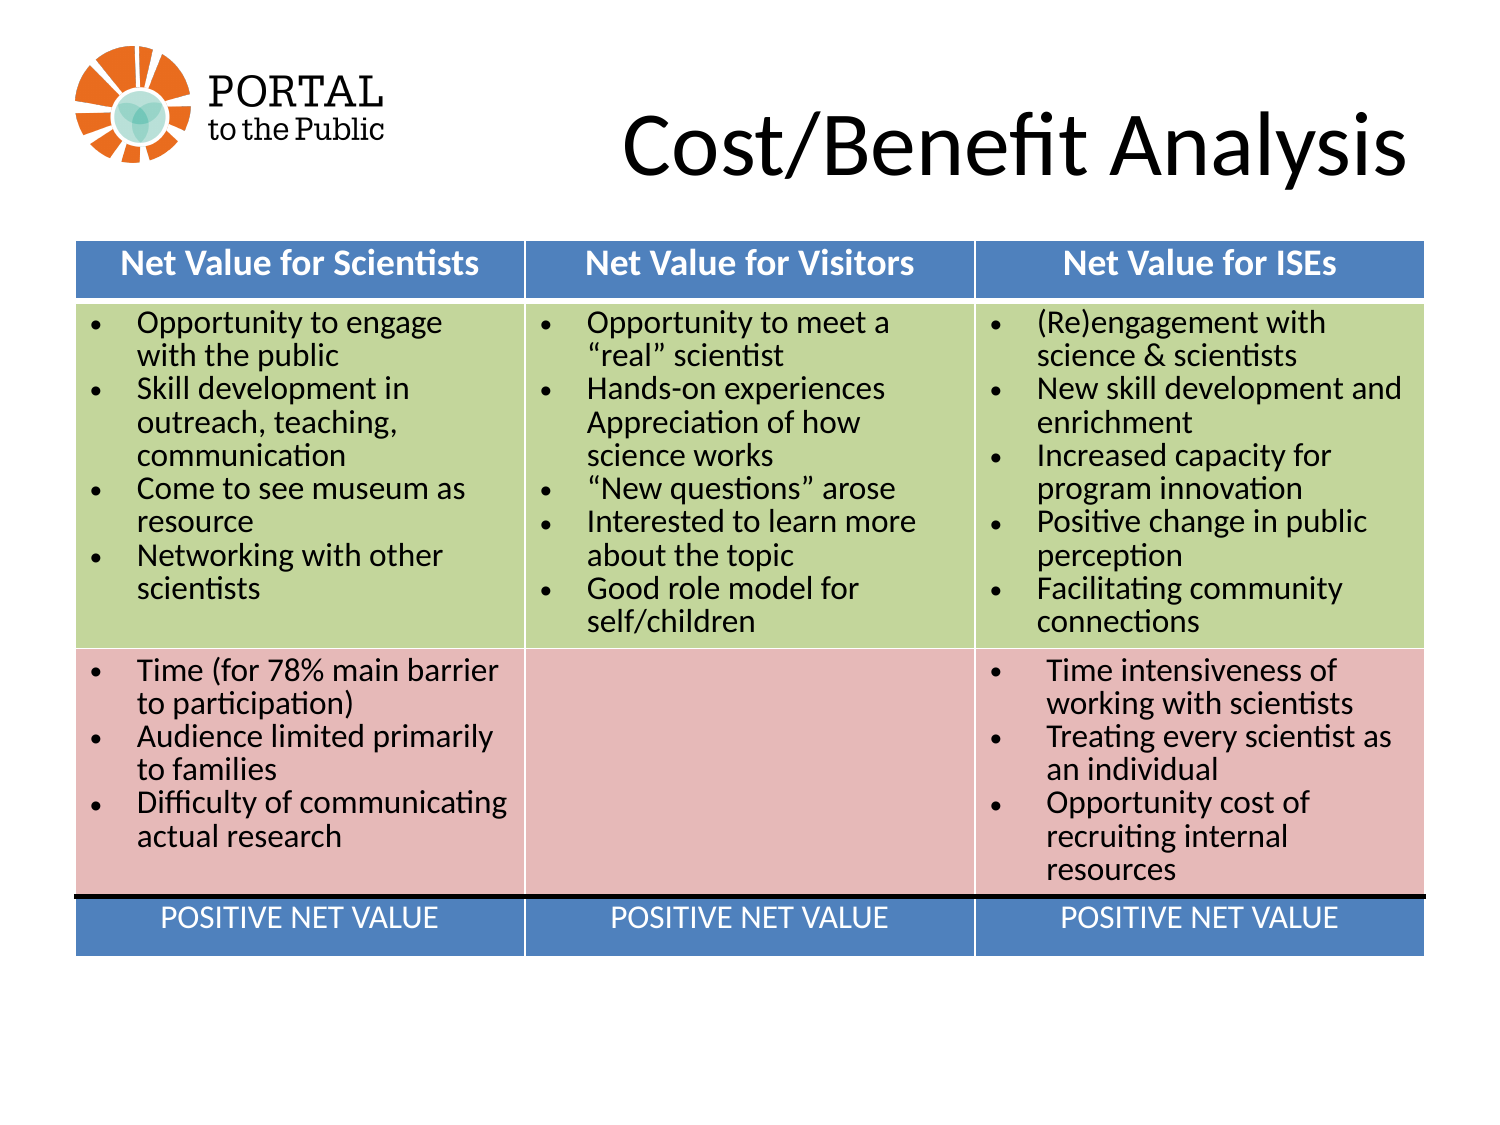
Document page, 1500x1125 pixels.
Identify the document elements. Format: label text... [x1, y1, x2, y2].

table_header Net Value for Scientists [76, 241, 524, 298]
table_cell [526, 649, 974, 894]
table_cell (Re)engagement with science & scientists New skill development and enrichment Increased capacity for program innovation Positive change in public perception Facilitating community connections [976, 304, 1424, 648]
table_cell POSITIVE NET VALUE [976, 899, 1424, 956]
table_cell Opportunity to meet a “real” scientist Hands-on experiences Appreciation of how science works “New questions” arose Interested to learn more about the topic Good role model for self/children [526, 304, 974, 648]
table_cell Time (for 78% main barrier to participation) Audience limited primarily to families Difficulty of communicating actual research [76, 649, 524, 894]
table_cell Opportunity to engage with the public Skill development in outreach, teaching, communication Come to see museum as resource Networking with other scientists [76, 304, 524, 648]
table_header Net Value for ISEs [976, 241, 1424, 298]
table_cell Time intensiveness of working with scientists Treating every scientist as an individual Opportunity cost of recruiting internal resources [976, 649, 1424, 894]
table_cell POSITIVE NET VALUE [526, 899, 974, 956]
table_cell POSITIVE NET VALUE [76, 899, 524, 956]
table_header Net Value for Visitors [526, 241, 974, 298]
title Cost/Benefit Analysis [75, 45, 1425, 233]
